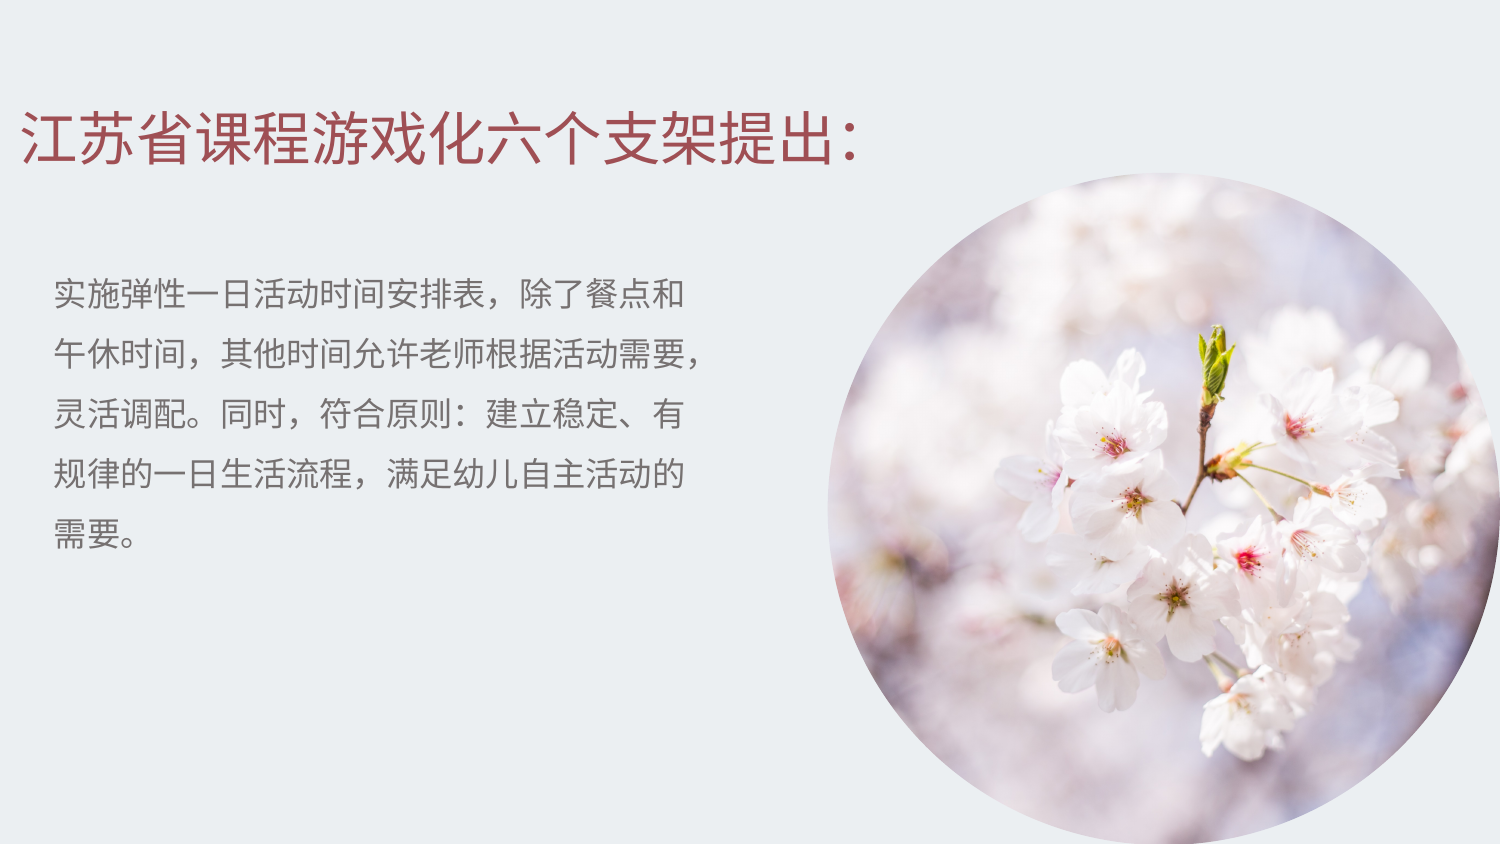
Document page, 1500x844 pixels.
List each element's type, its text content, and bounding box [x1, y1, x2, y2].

text_box 江苏省课程游戏化六个支架提出： [5, 94, 909, 180]
text_box 实施弹性一日活动时间安排表，除了餐点和午休时间，其他时间允许老师根据活动需要，灵活调配。同时，符合原则：建立稳定、有规律的一日生活流程，满足幼儿自主活动的需要。 [51, 251, 712, 553]
picture [827, 172, 1500, 844]
